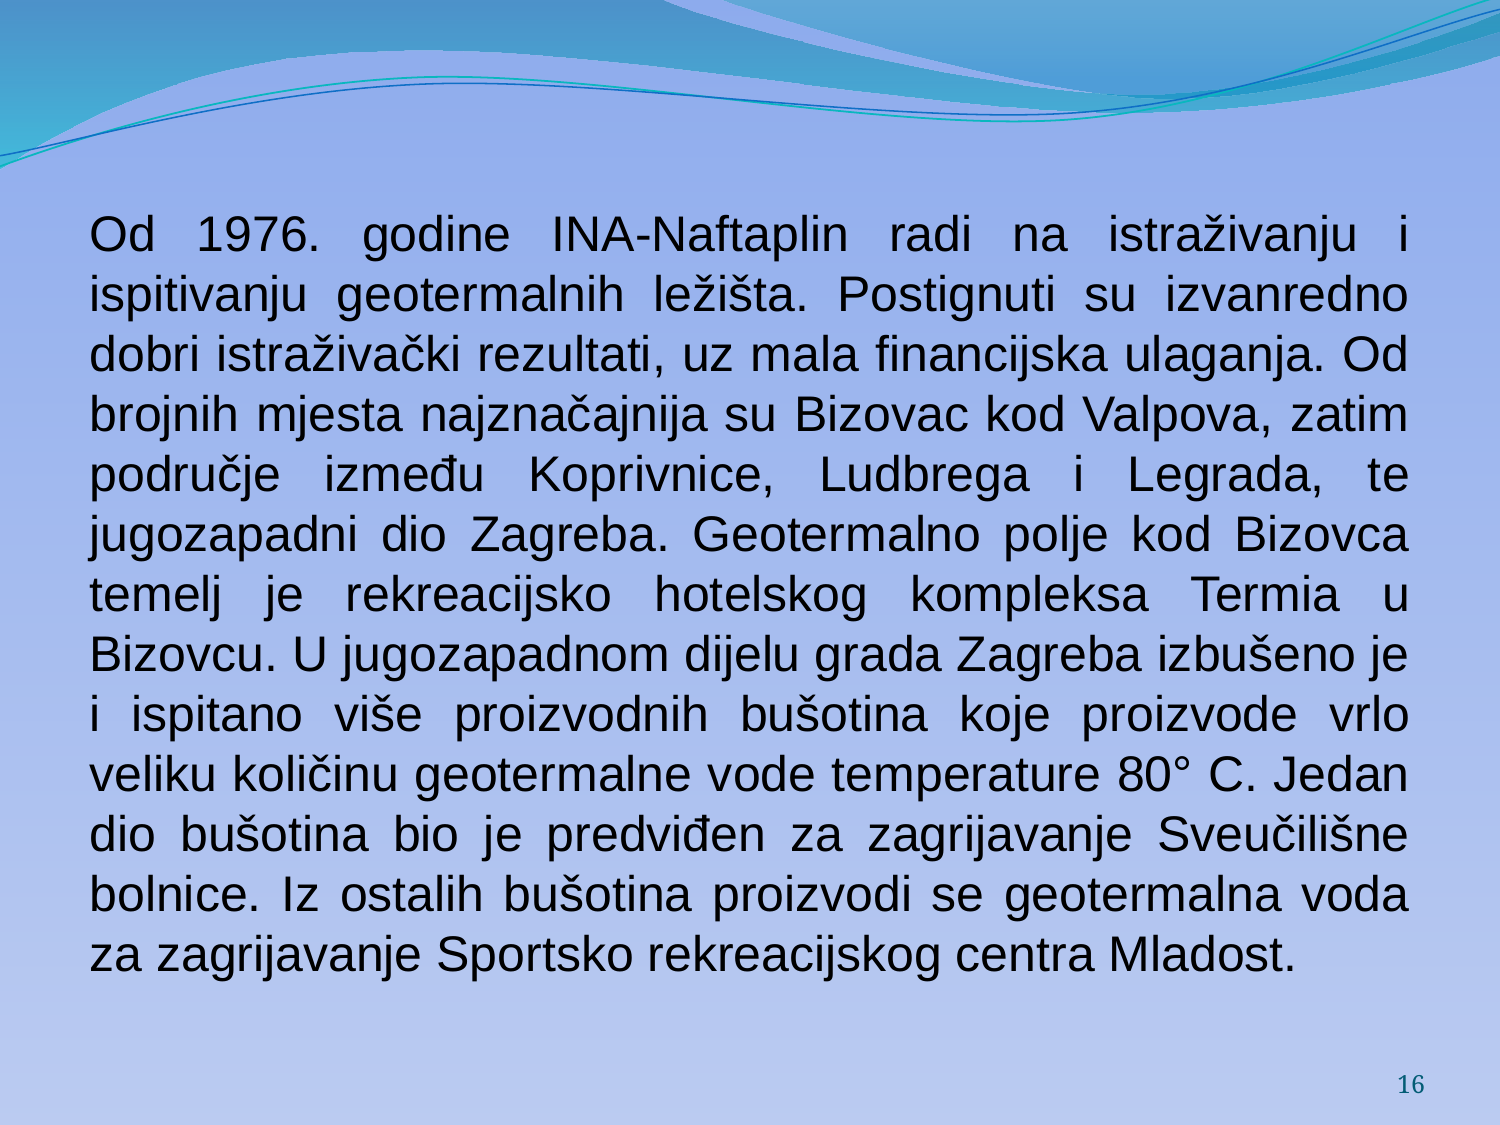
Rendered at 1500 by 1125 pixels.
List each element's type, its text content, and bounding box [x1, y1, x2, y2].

slide_number 16 [1299, 1042, 1425, 1103]
list Od 1976. godine INA-Naftaplin radi na istraživanju i ispitivanju geotermalnih ležišta. Postignuti su izvanredno dobri istraživački rezultati, uz mala financijska ulaganja. Od brojnih mjesta najznačajnija su Bizovac kod Valpova, zatim područje između Koprivnice, Ludbrega i Legrada, te jugozapadni dio Zagreba. Geotermalno polje kod Bizovca temelj je rekreacijsko hotelskog kompleksa Termia u Bizovcu. U jugozapadnom dijelu grada Zagreba izbušeno je i ispitano više proizvodnih bušotina koje proizvode vrlo veliku količinu geotermalne vode temperature 80° C. Jedan dio bušotina bio je predviđen za zagrijavanje Sveučilišne bolnice. Iz ostalih bušotina proizvodi se geotermalna voda za zagrijavanje Sportsko rekreacijskog centra Mladost. [75, 193, 1425, 1106]
